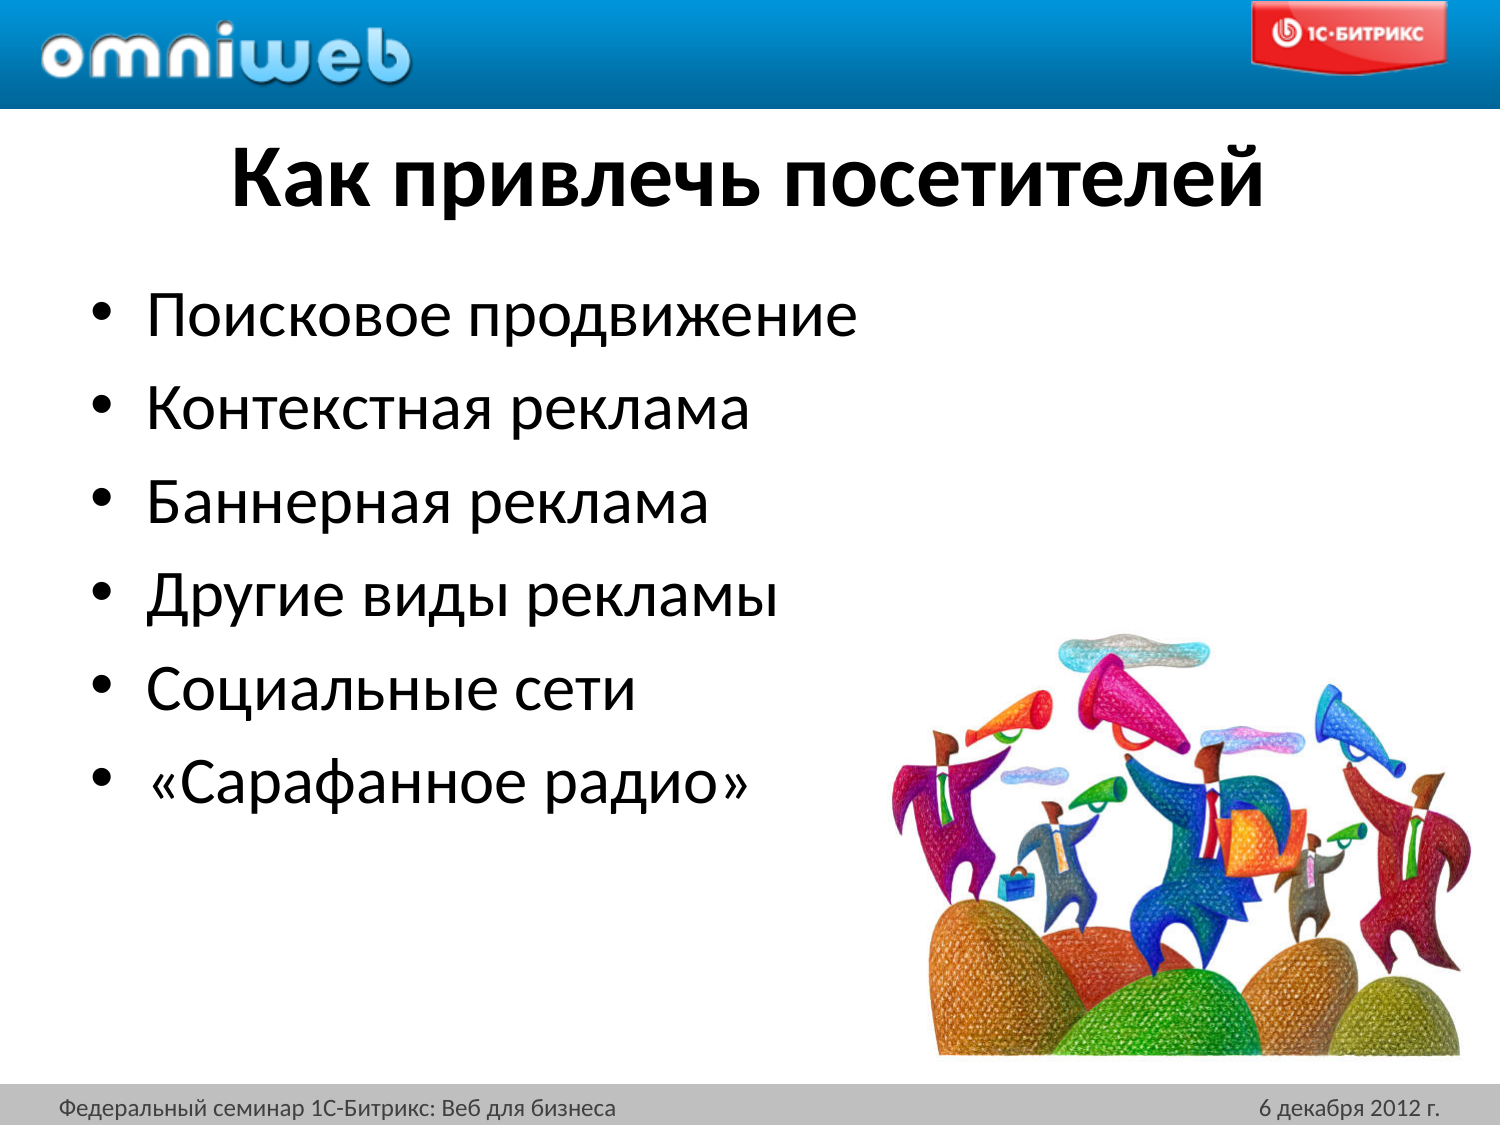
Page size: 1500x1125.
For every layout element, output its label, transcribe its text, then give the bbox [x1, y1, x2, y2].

picture [367, 28, 410, 82]
title Как привлечь посетителей [75, 118, 1425, 233]
list Поисковое продвижение Контекстная реклама Баннерная реклама Другие виды рекламы Социальные сети «Сарафанное радио» [75, 262, 1425, 1005]
picture [42, 34, 84, 78]
picture [90, 34, 161, 78]
picture [240, 41, 309, 82]
text_box Федеральный семинар 1С-Битрикс: Веб для бизнеса 6 декабря 2012 г. [0, 1084, 1500, 1125]
picture [1252, 2, 1447, 75]
picture [318, 39, 360, 82]
picture [217, 21, 233, 78]
picture [879, 621, 1481, 1065]
picture [167, 34, 211, 78]
